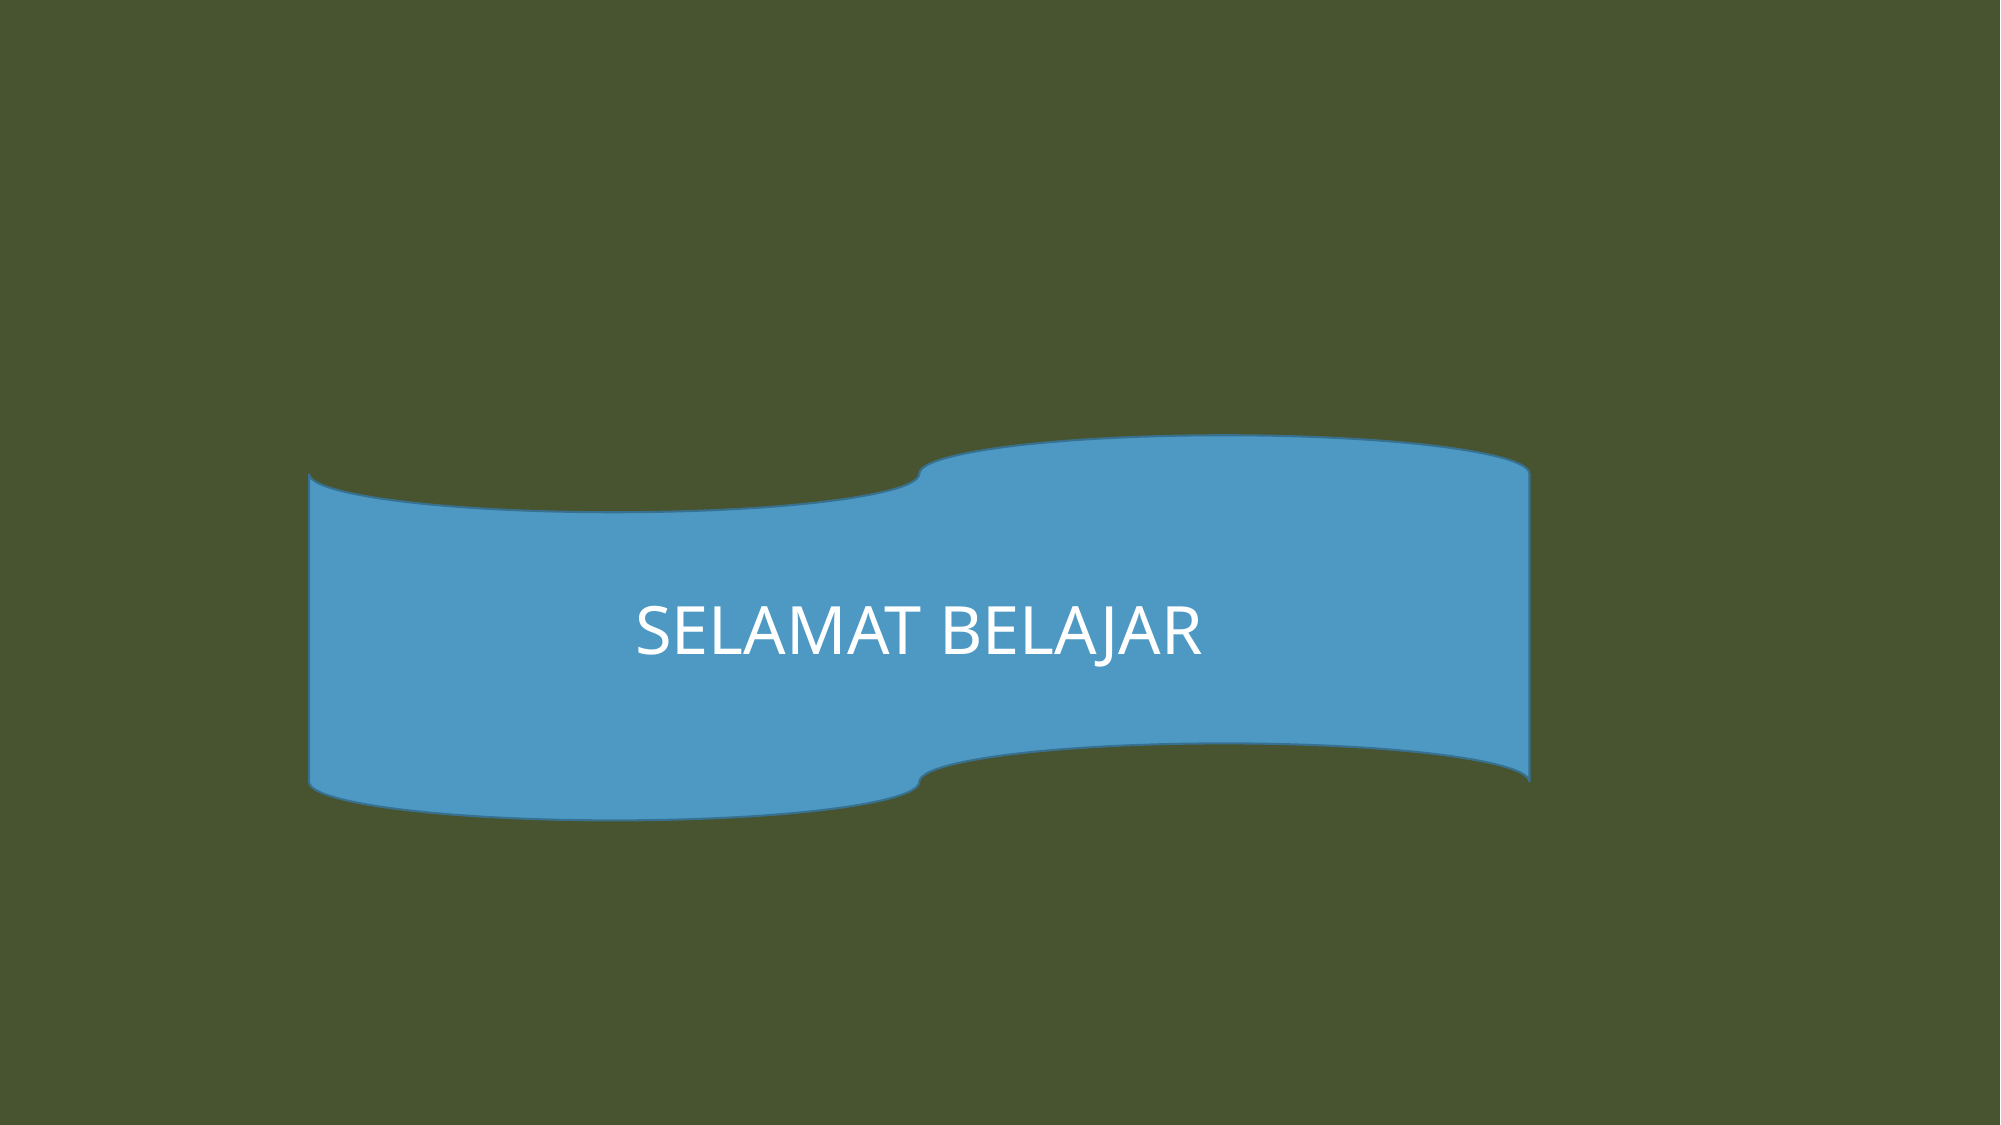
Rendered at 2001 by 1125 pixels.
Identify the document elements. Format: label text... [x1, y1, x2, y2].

text_box SELAMAT BELAJAR [308, 434, 1531, 822]
